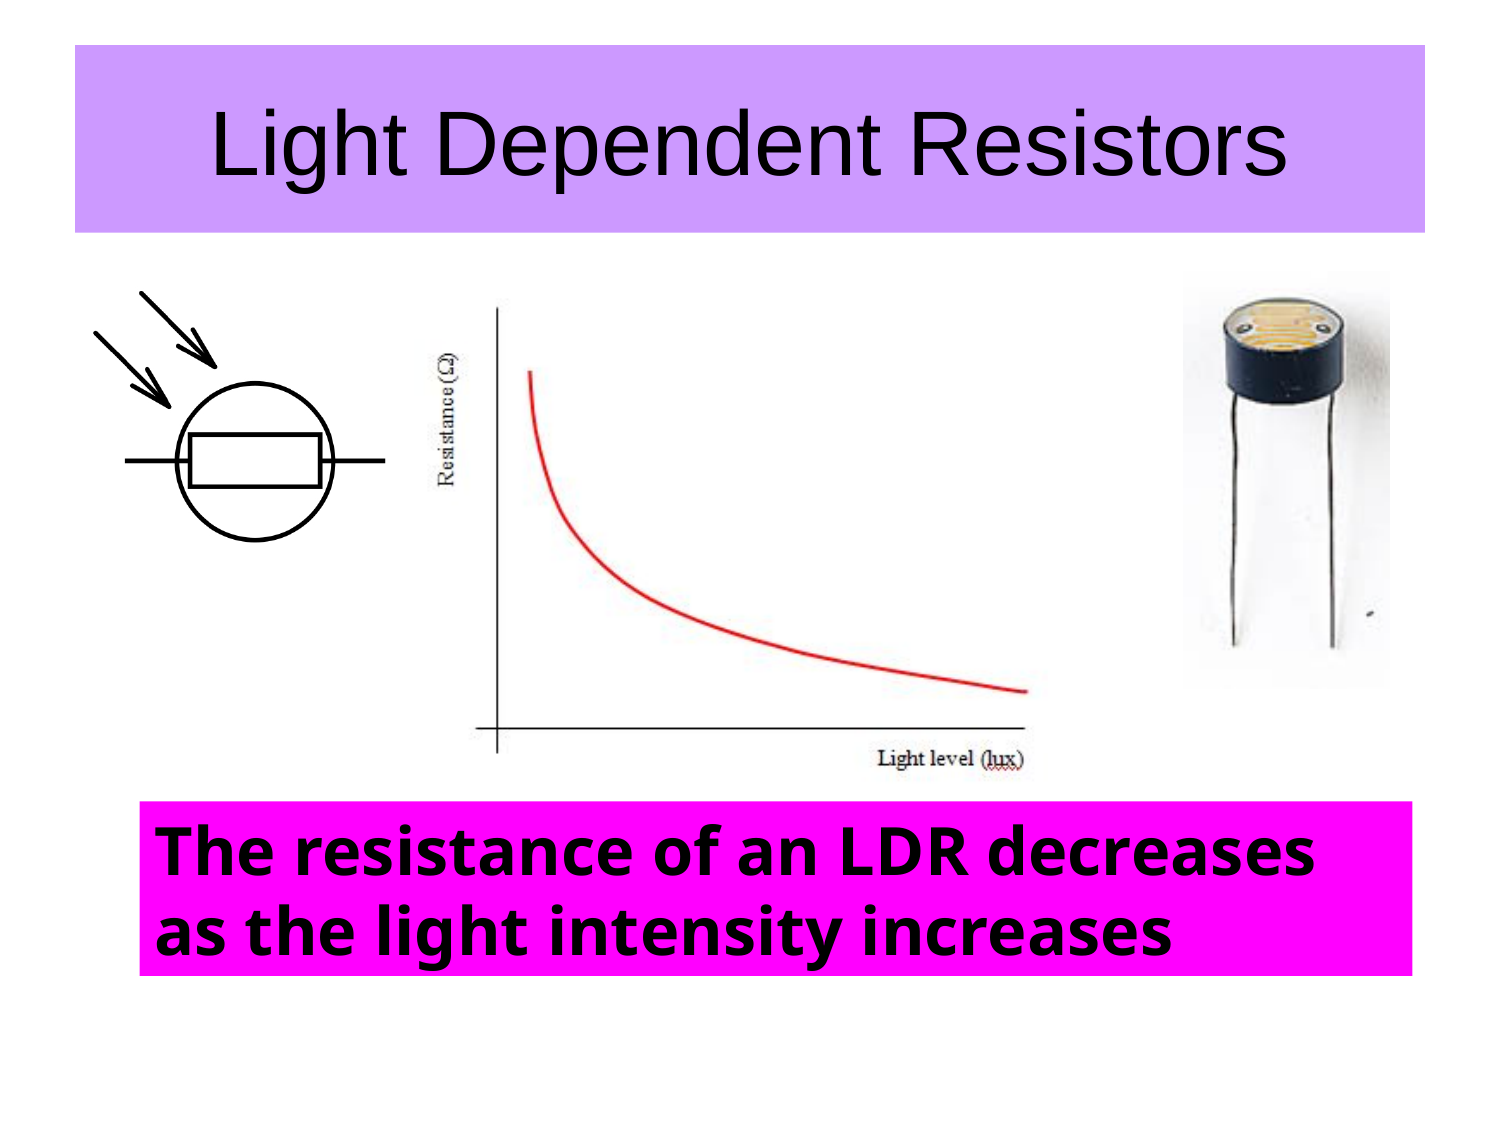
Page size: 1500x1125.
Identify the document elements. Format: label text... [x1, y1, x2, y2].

title Light Dependent Resistors [75, 45, 1425, 233]
text_box The resistance of an LDR decreases as the light intensity increases [139, 801, 1413, 976]
picture [87, 284, 1079, 790]
picture [1183, 271, 1390, 690]
